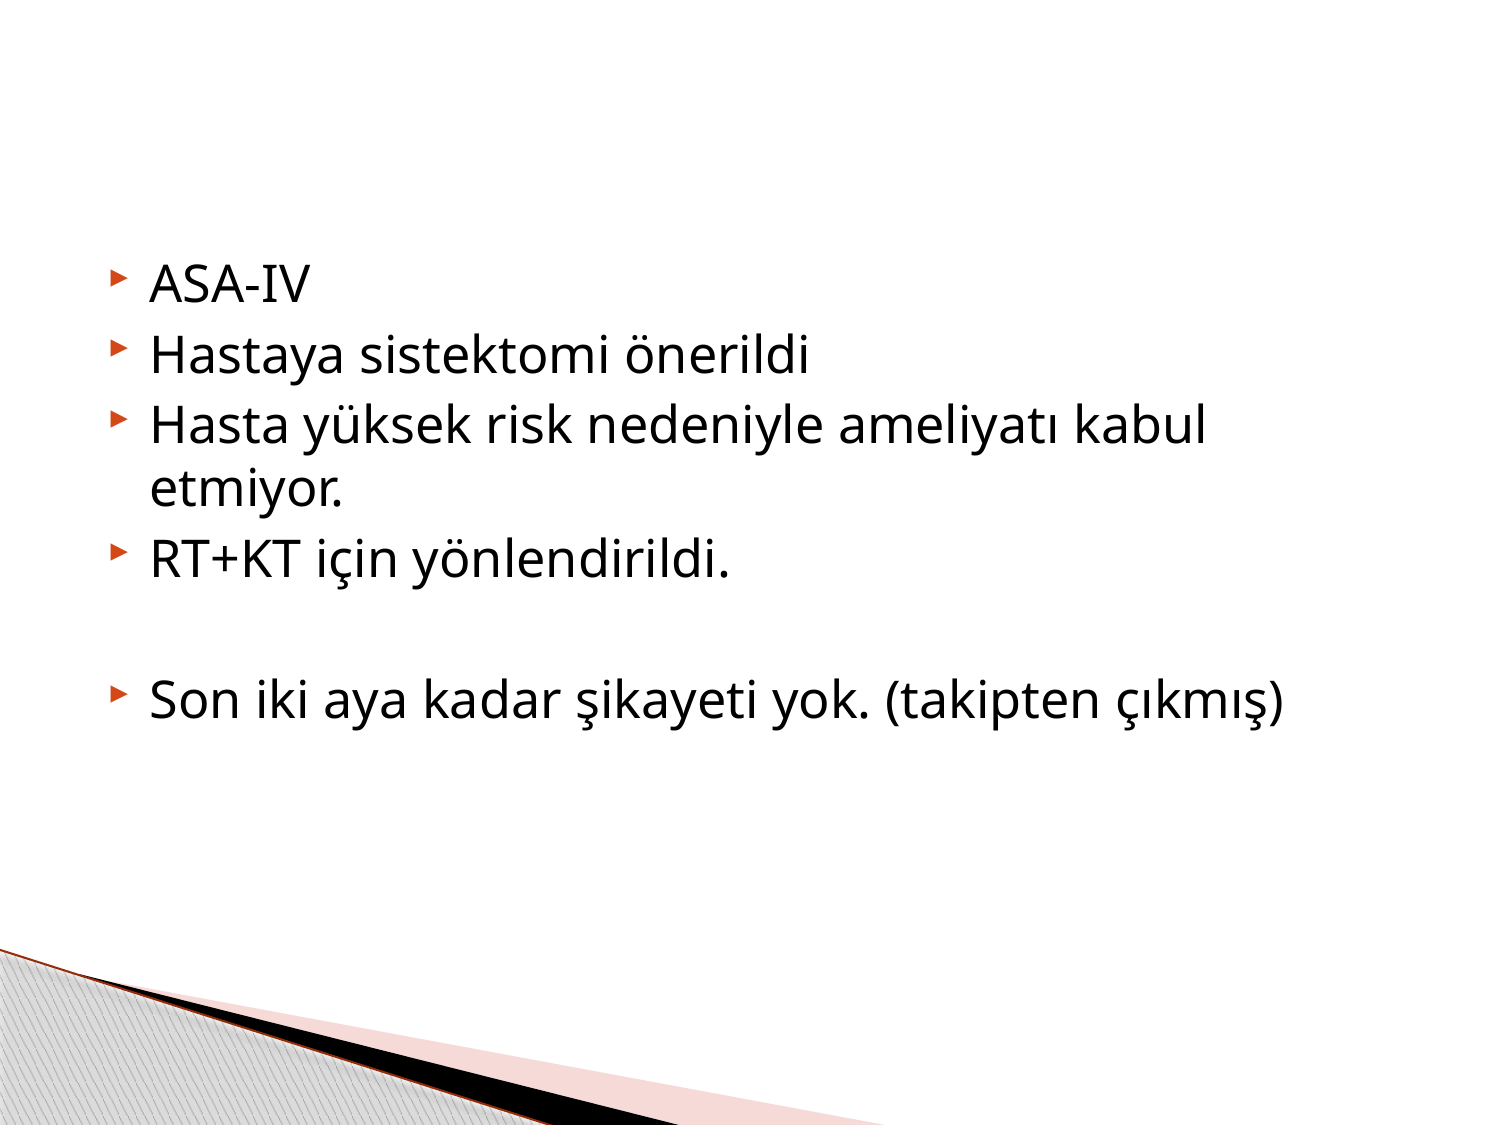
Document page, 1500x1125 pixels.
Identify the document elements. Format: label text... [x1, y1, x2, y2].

list ASA-IV Hastaya sistektomi önerildi Hasta yüksek risk nedeniyle ameliyatı kabul etmiyor. RT+KT için yönlendirildi. Son iki aya kadar şikayeti yok. (takipten çıkmış) [75, 243, 1425, 986]
